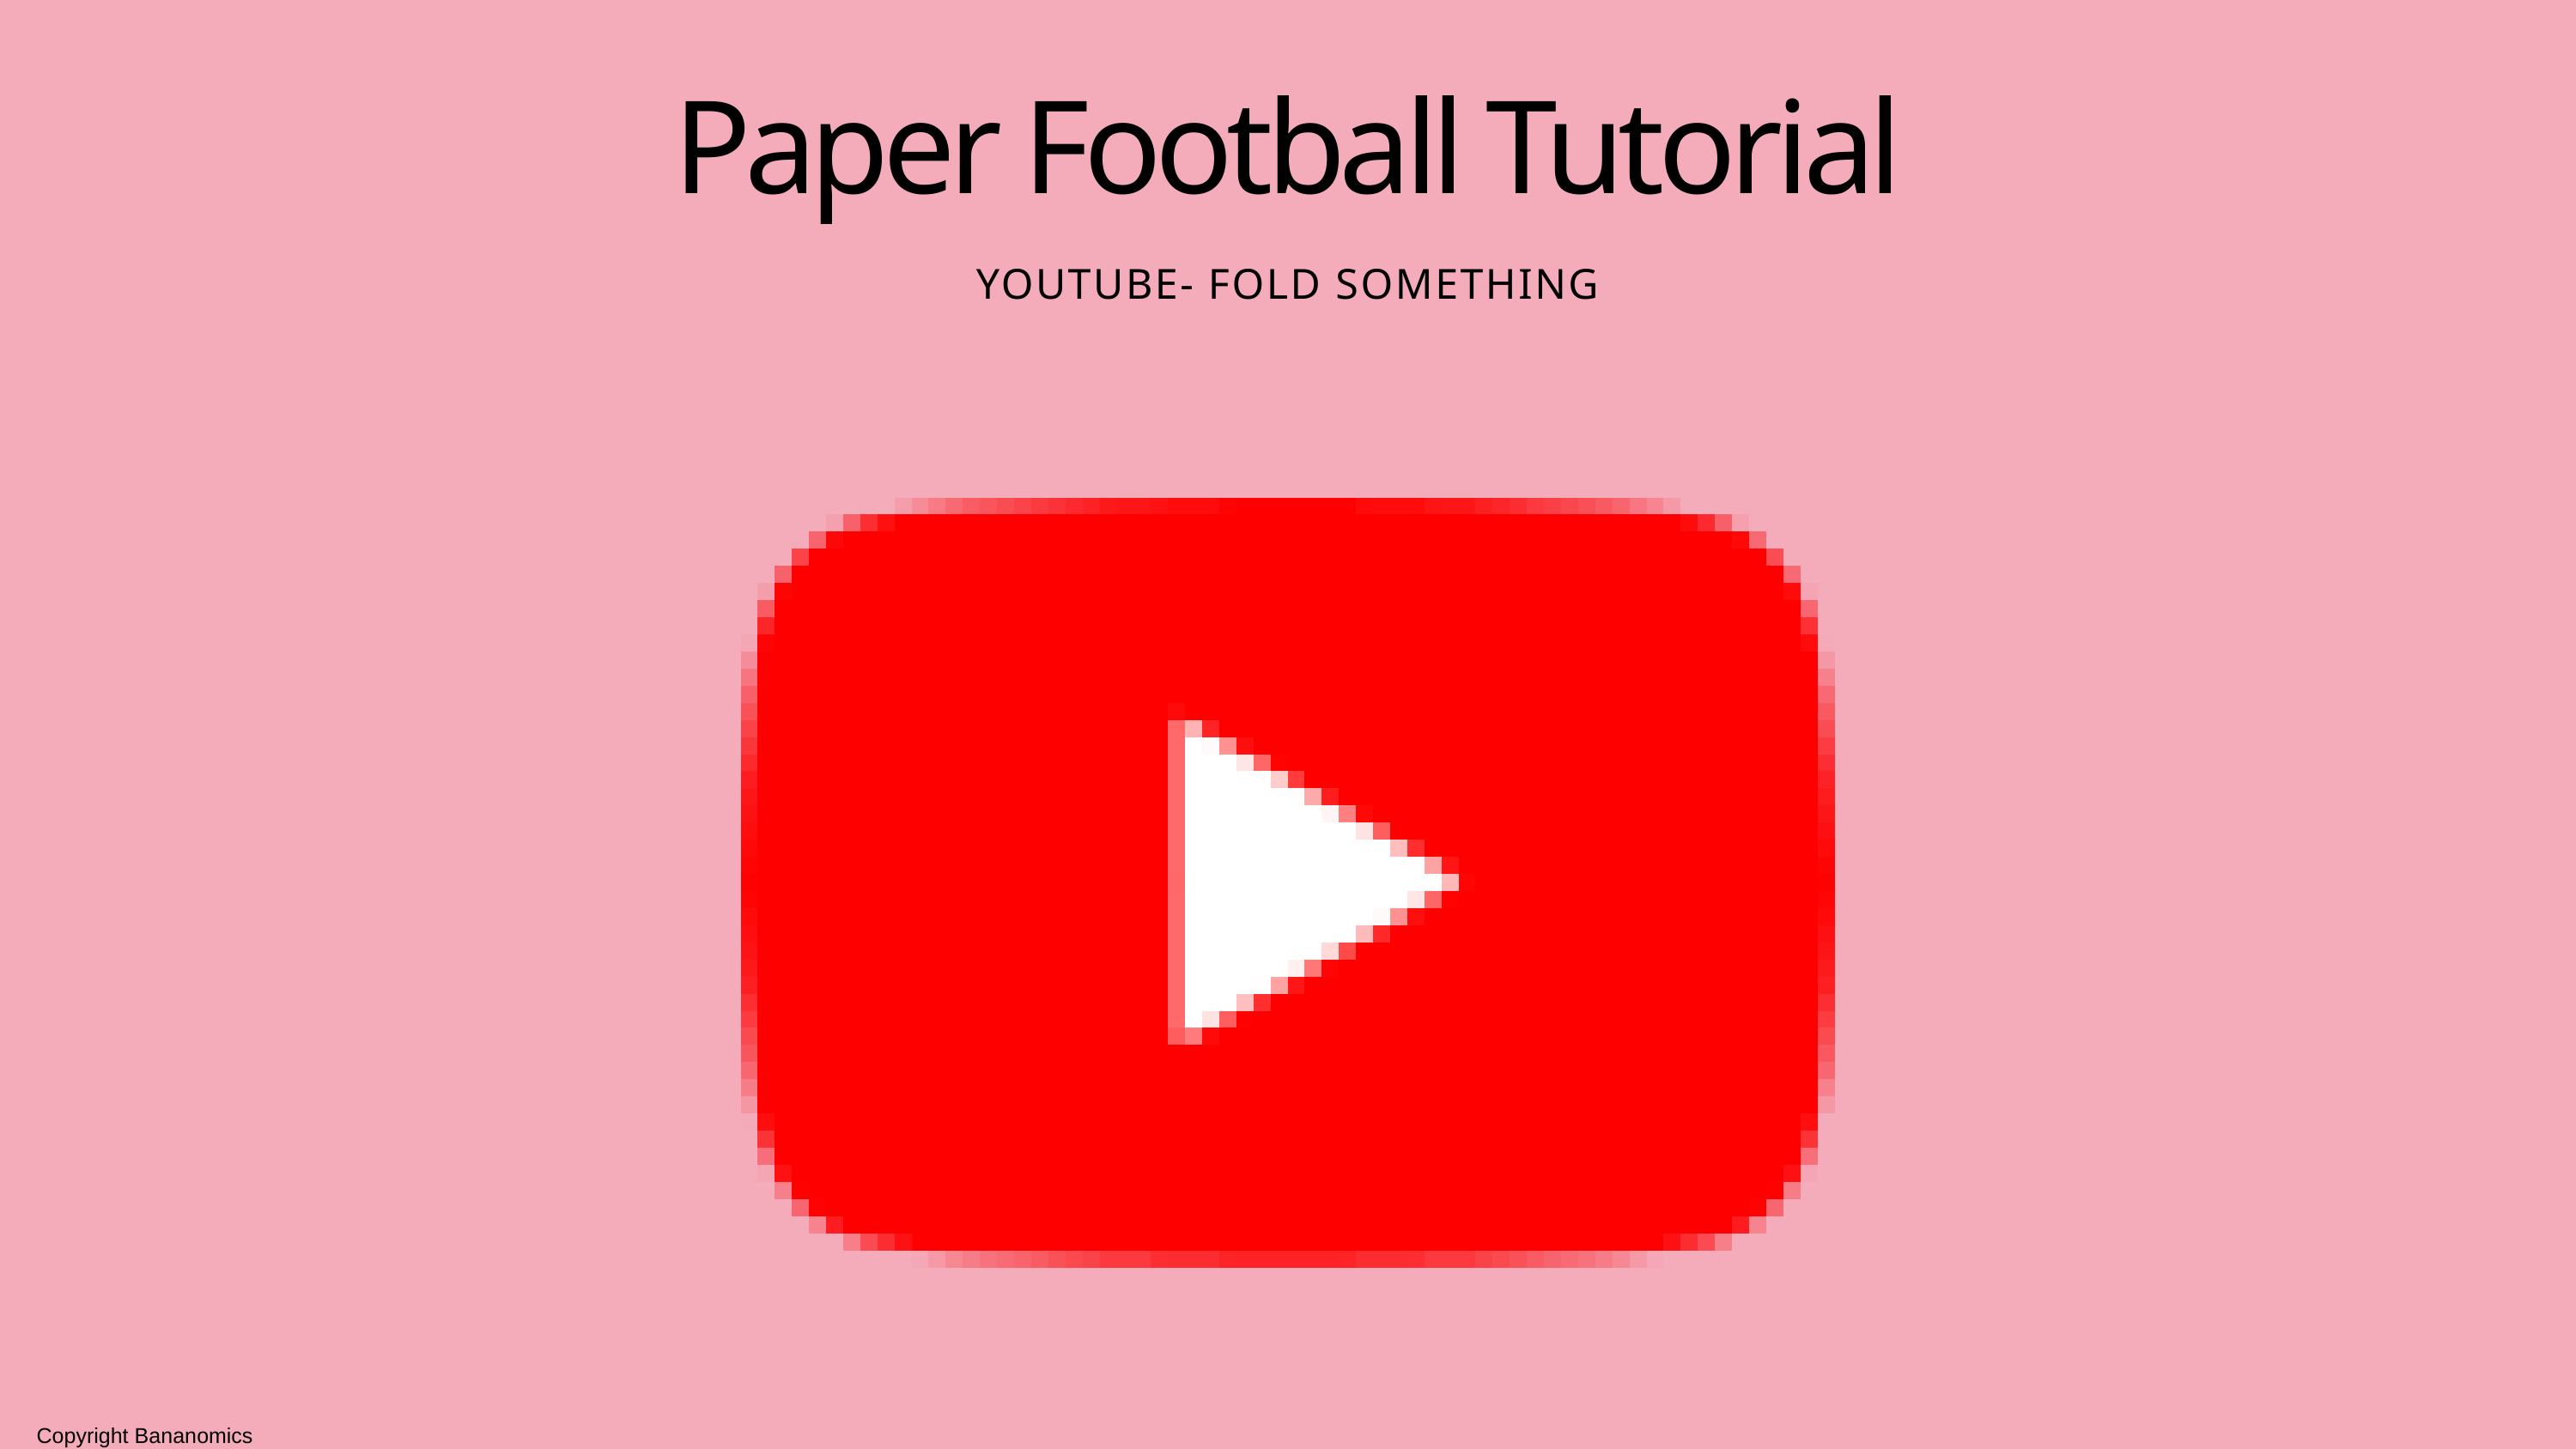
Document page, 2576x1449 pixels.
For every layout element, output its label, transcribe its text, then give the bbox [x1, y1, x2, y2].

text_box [136, 78, 2440, 306]
picture [741, 498, 1835, 1268]
text_box Copyright Bananomics [0, 1417, 553, 1448]
